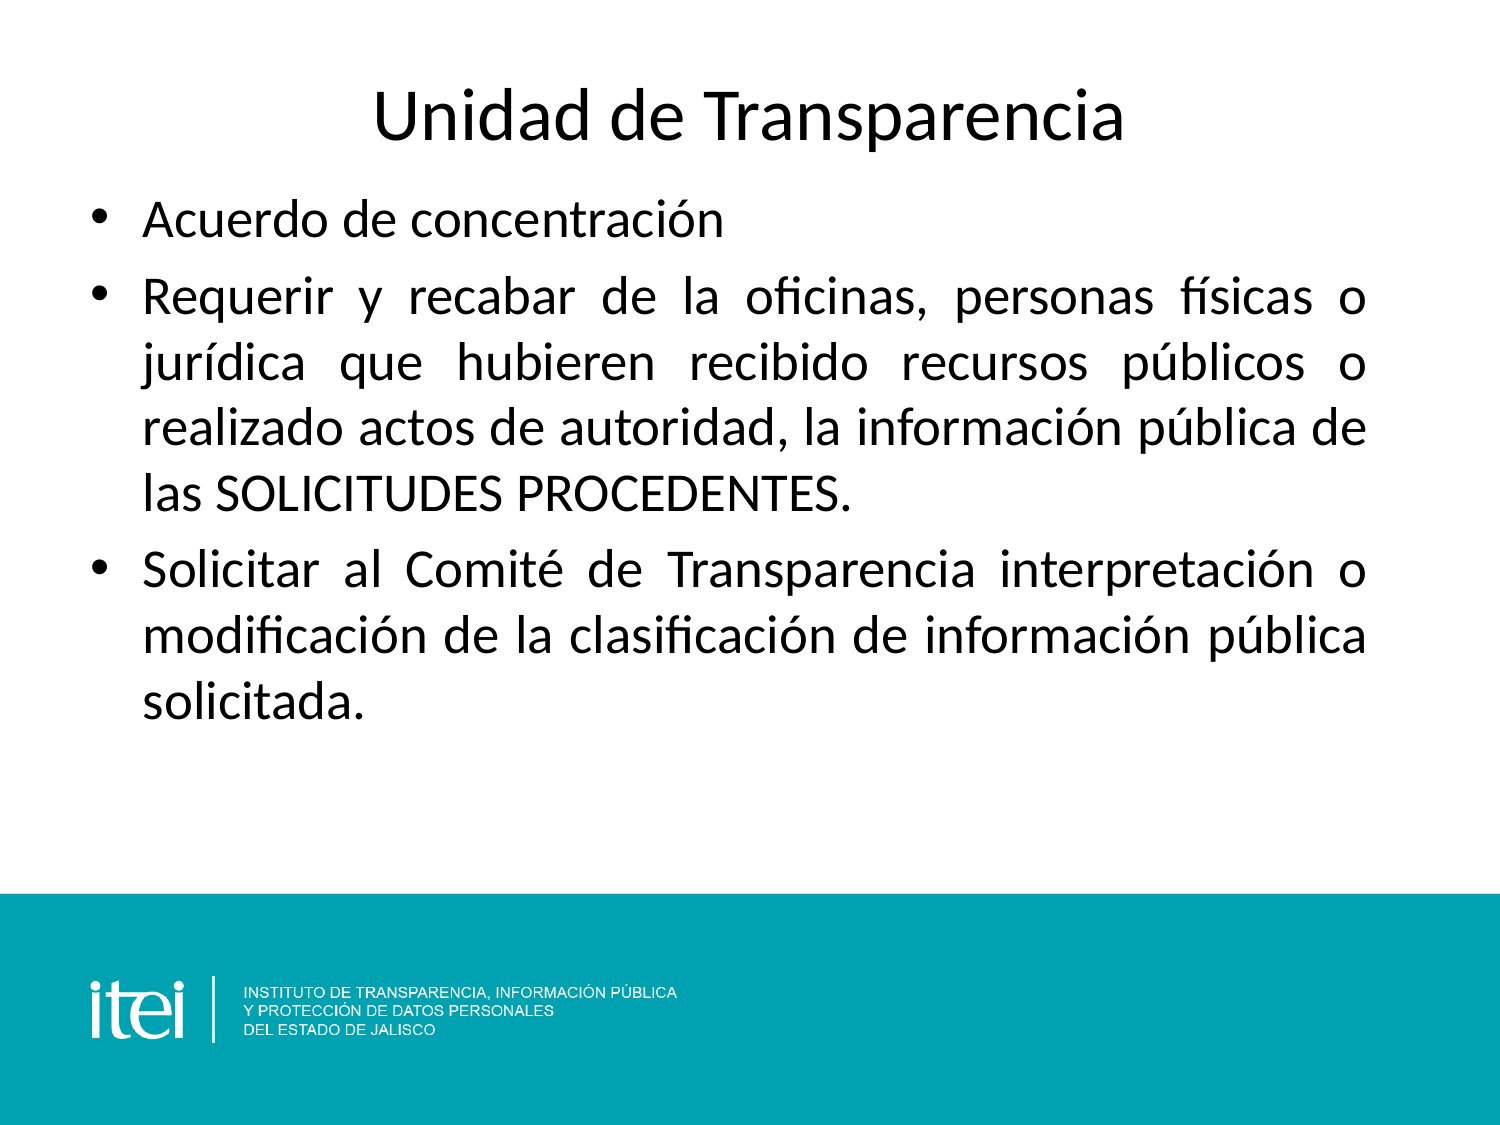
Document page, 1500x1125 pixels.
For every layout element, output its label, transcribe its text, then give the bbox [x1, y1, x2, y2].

list Acuerdo de concentración Requerir y recabar de la oficinas, personas físicas o jurídica que hubieren recibido recursos públicos o realizado actos de autoridad, la información pública de las SOLICITUDES PROCEDENTES. Solicitar al Comité de Transparencia interpretación o modificación de la clasificación de información pública solicitada. [75, 175, 1383, 1125]
picture [0, 0, 1500, 1125]
text_box Unidad de Transparencia [175, 58, 1325, 164]
